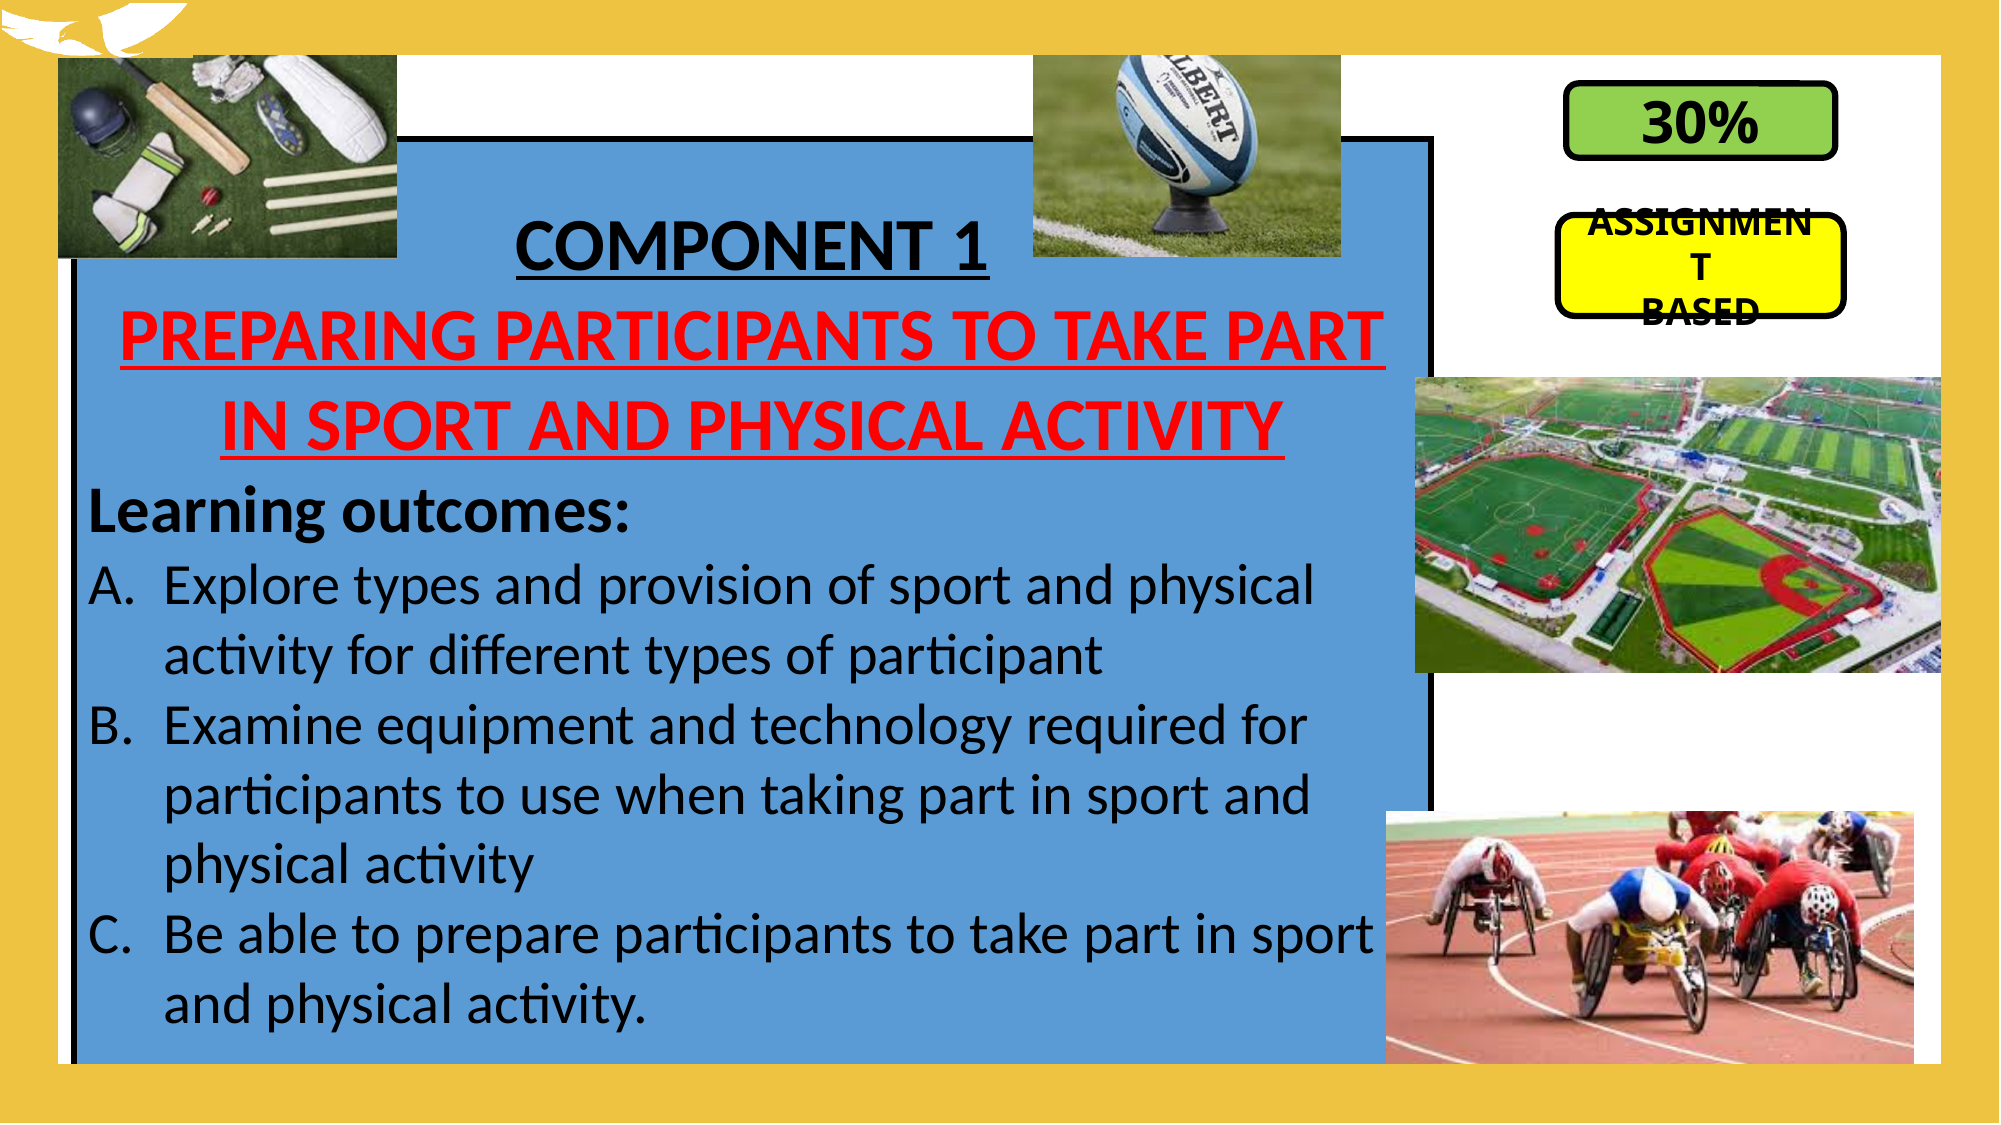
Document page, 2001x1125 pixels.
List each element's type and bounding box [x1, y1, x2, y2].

text_box [27, 25, 1971, 1095]
picture [1386, 811, 1914, 1107]
picture [1033, 26, 1341, 257]
picture [1415, 377, 1941, 673]
picture [2, 3, 397, 259]
